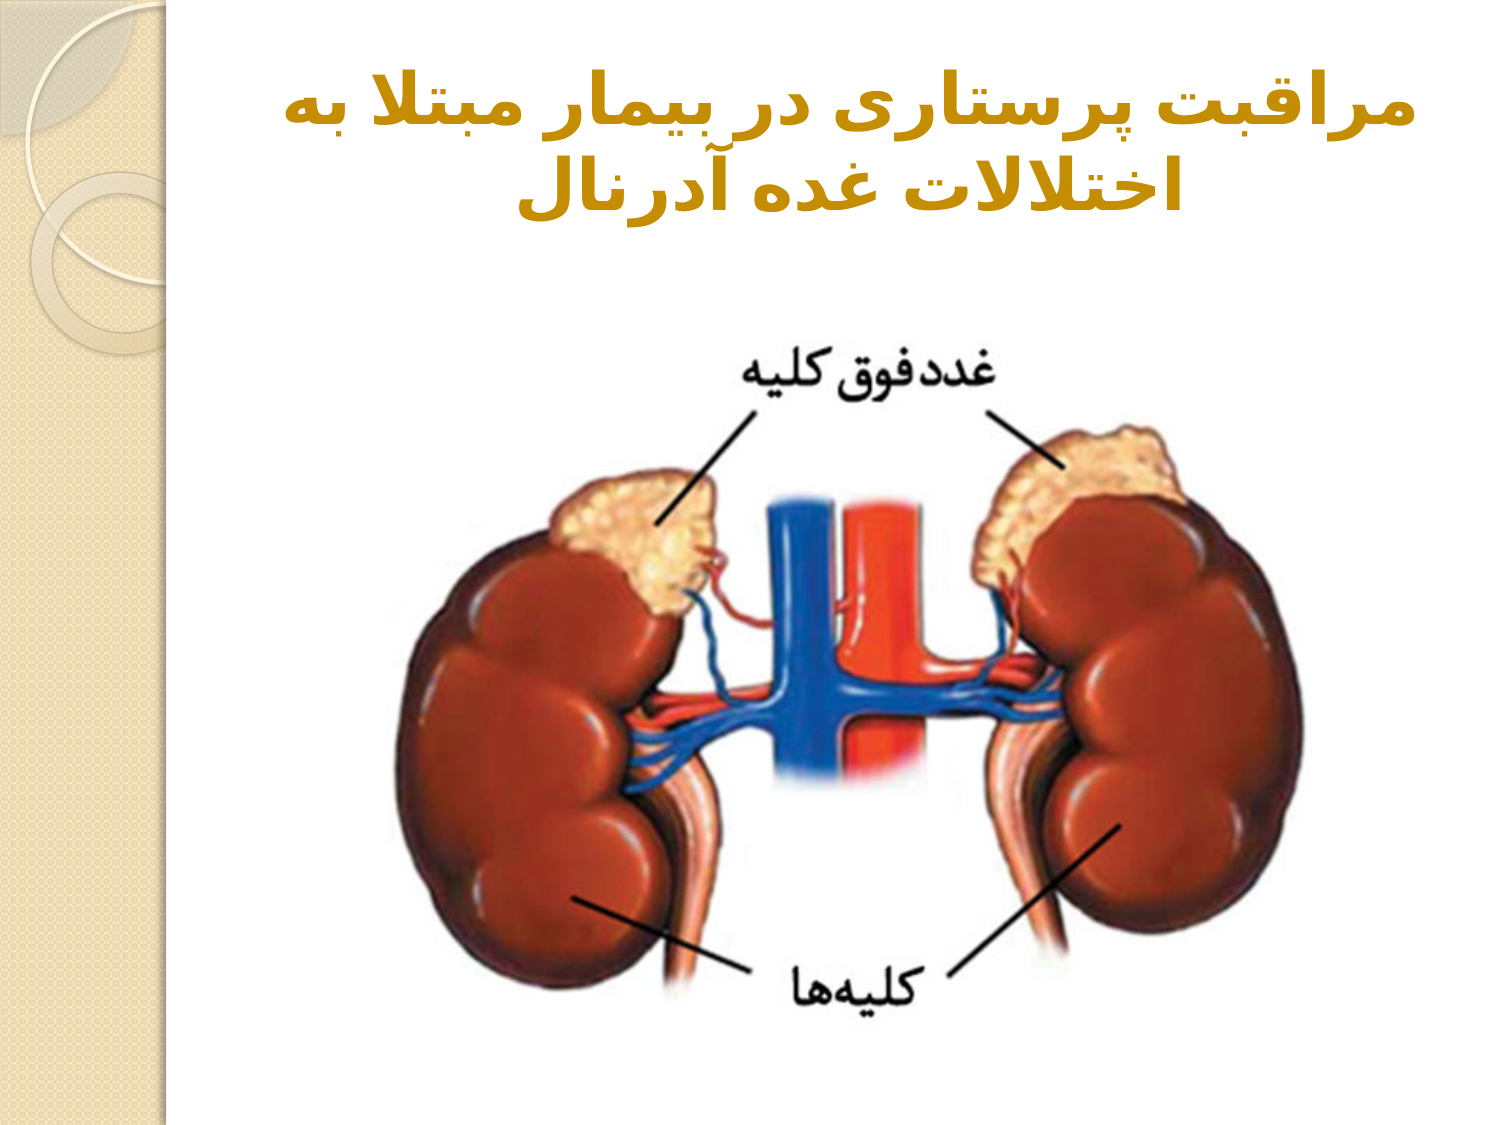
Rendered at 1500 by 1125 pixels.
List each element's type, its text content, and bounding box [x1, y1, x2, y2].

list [374, 304, 1325, 1035]
title مراقبت پرستاری در بیمار مبتلا به اختلالات غده آدرنال [235, 45, 1466, 233]
